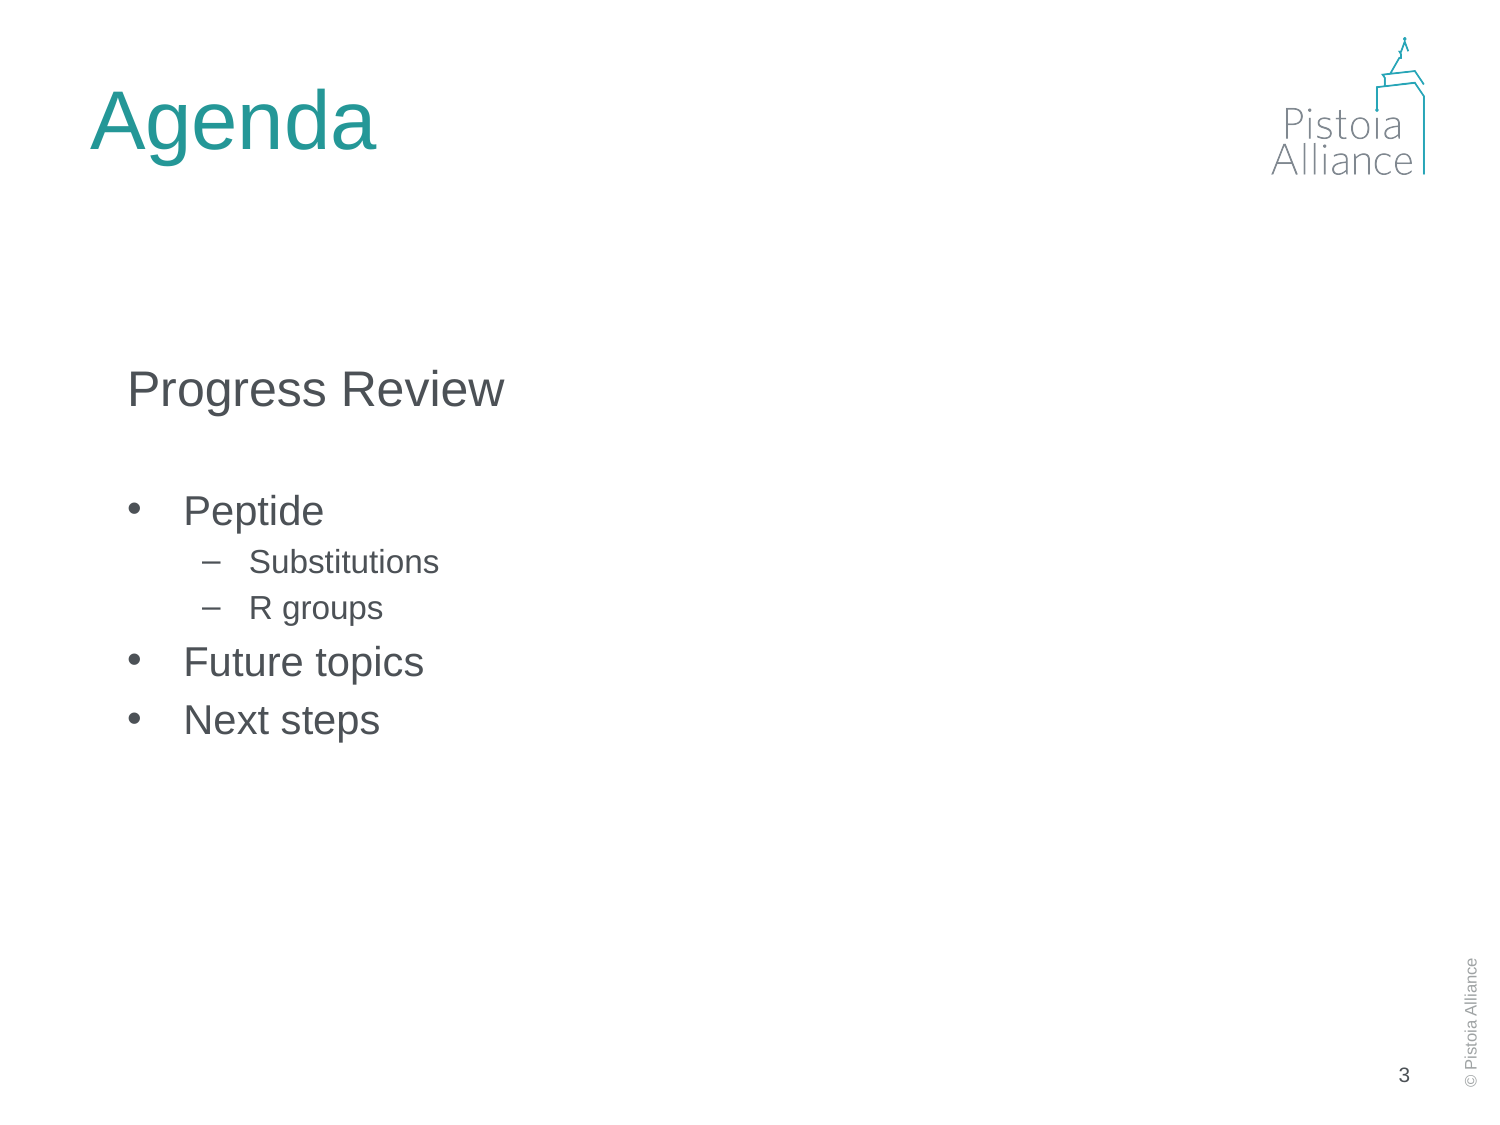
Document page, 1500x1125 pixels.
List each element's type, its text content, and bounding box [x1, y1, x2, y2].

picture [1271, 37, 1425, 175]
title Agenda [75, 58, 1402, 175]
list Progress Review Peptide Substitutions R groups Future topics Next steps [112, 278, 1296, 905]
slide_number 3 [1340, 1045, 1425, 1103]
